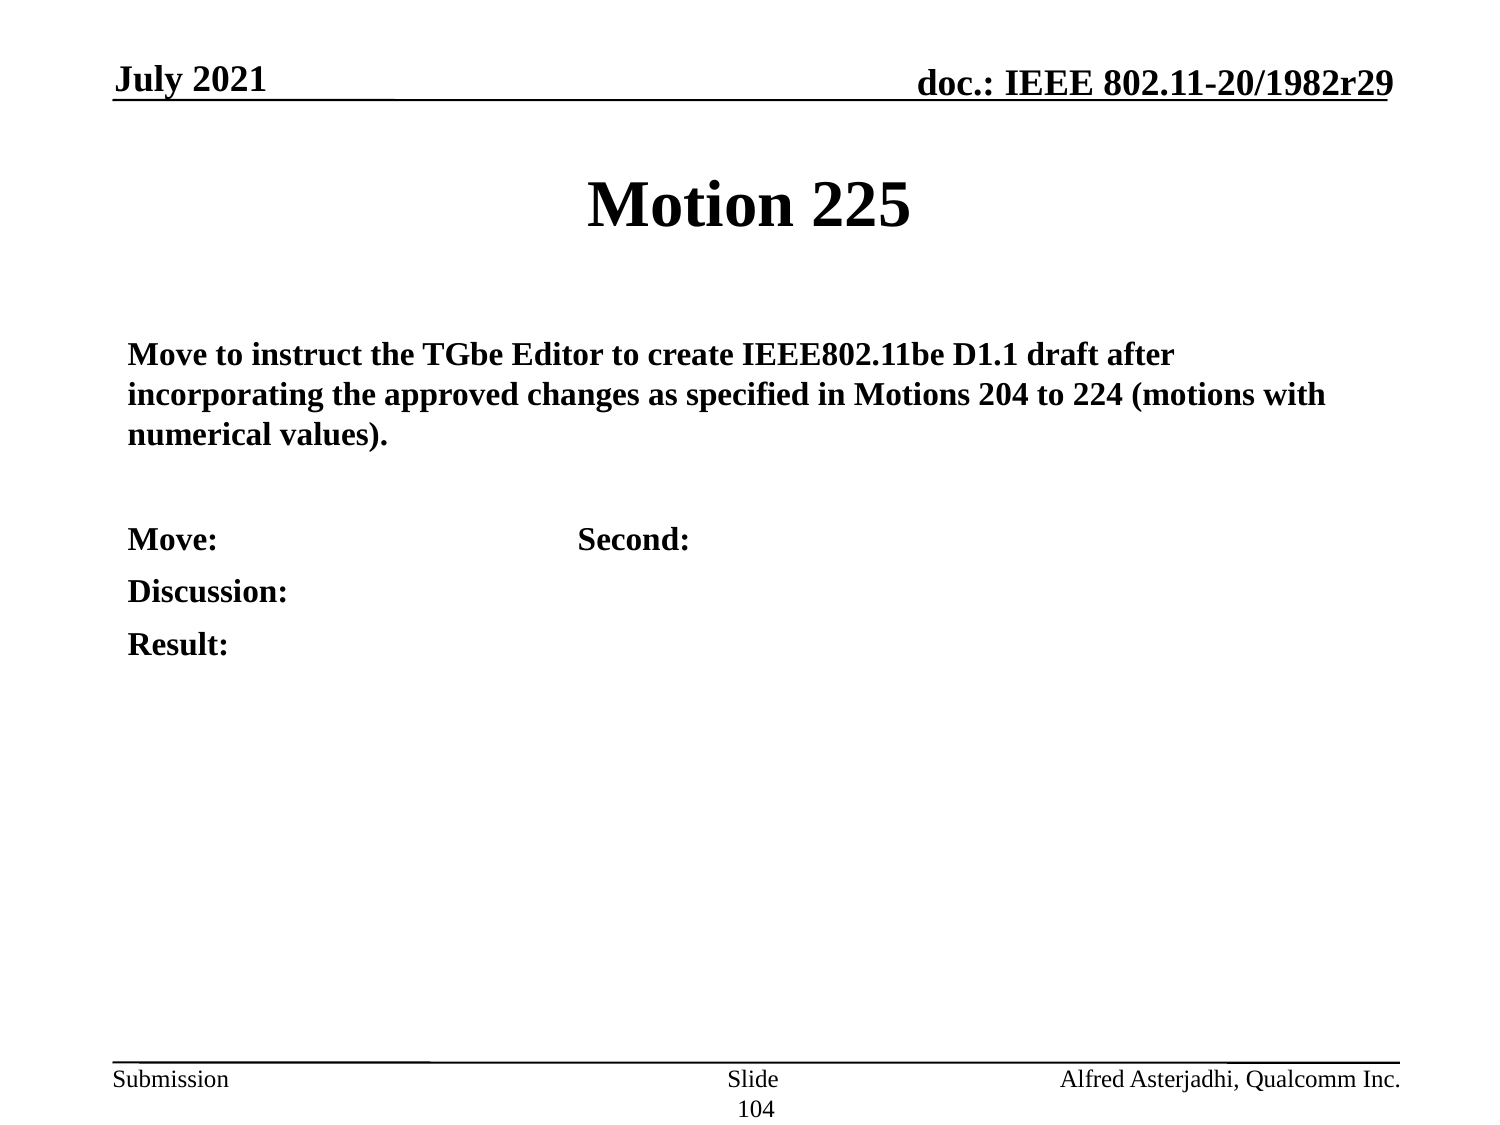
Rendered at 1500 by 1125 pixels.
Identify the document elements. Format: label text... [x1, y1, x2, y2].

list Move to instruct the TGbe Editor to create IEEE802.11be D1.1 draft after incorporating the approved changes as specified in Motions 204 to 224 (motions with numerical values). Move: Second: Discussion: Result: [112, 324, 1388, 1000]
footer Alfred Asterjadhi, Qualcomm Inc. [878, 1061, 1402, 1093]
slide_number Slide 104 [712, 1061, 800, 1123]
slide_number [114, 54, 423, 100]
title Motion 225 [112, 112, 1388, 288]
